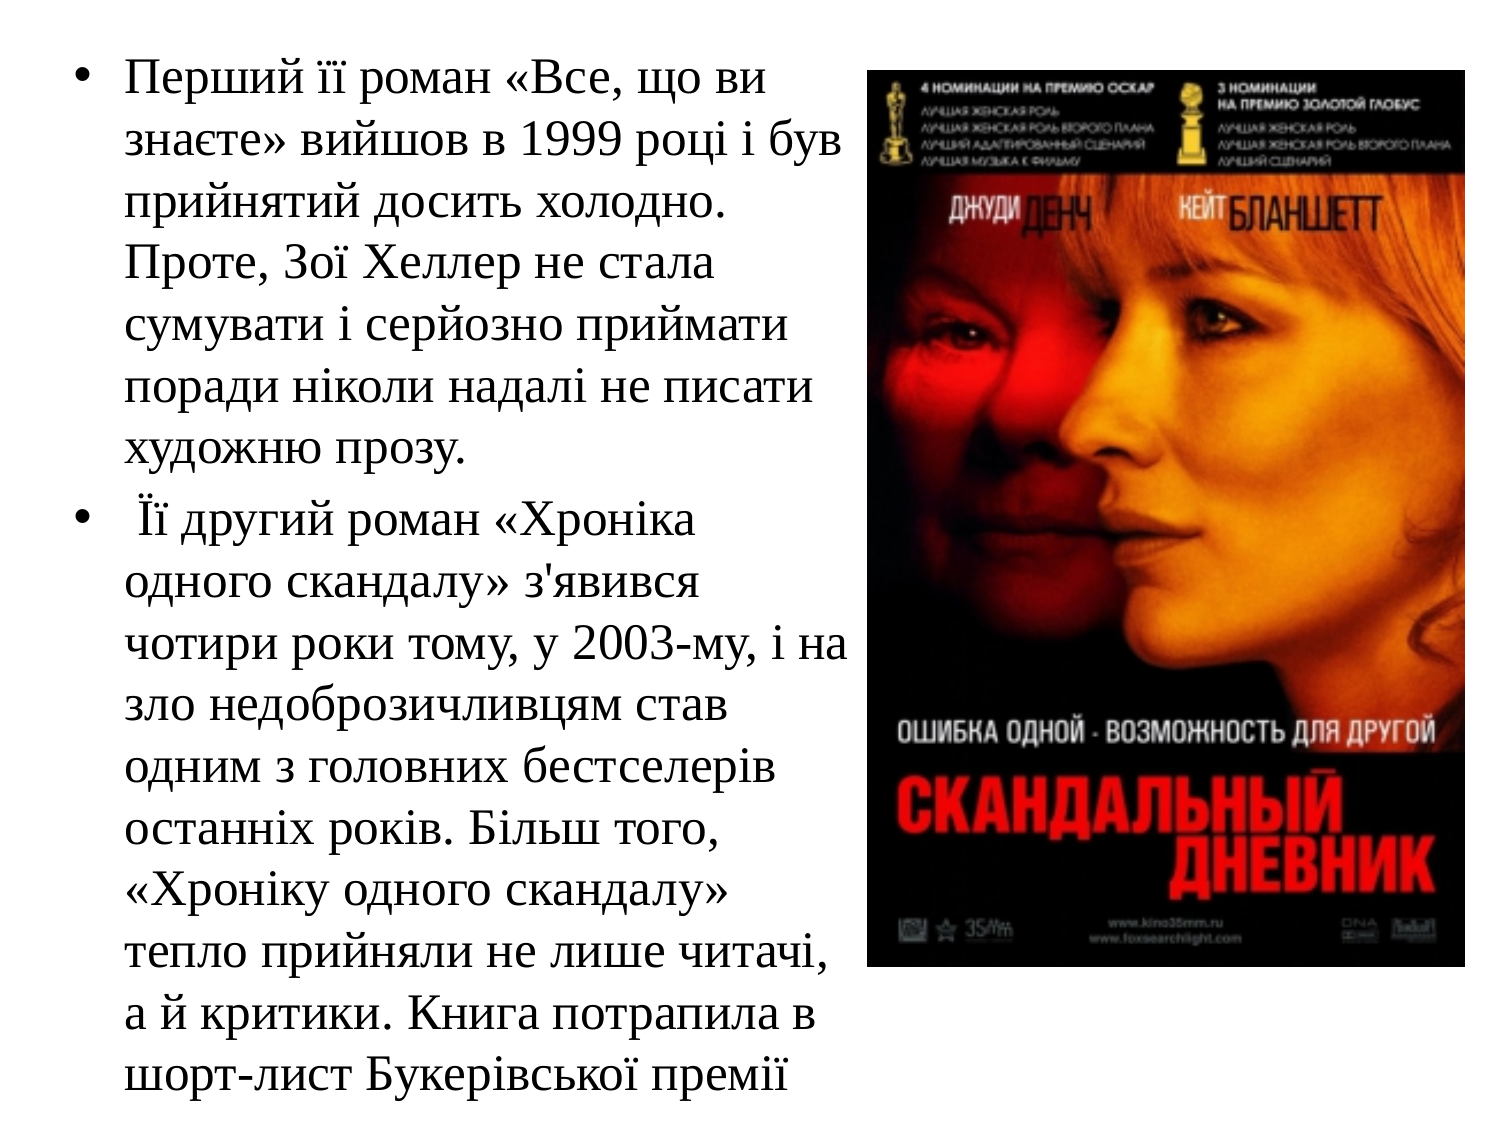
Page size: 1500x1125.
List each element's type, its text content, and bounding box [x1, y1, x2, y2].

list Перший її роман «Все, що ви знаєте» вийшов в 1999 році і був прийнятий досить холодно. Проте, Зої Хеллер не стала сумувати і серйозно приймати поради ніколи надалі не писати художню прозу. Її другий роман «Хроніка одного скандалу» з'явився чотири роки тому, у 2003-му, і на зло недоброзичливцям став одним з головних бестселерів останніх років. Більш того, «Хроніку одного скандалу» тепло прийняли не лише читачі, а й критики. Книга потрапила в шорт-лист Букерівської премії [58, 35, 868, 1125]
picture [866, 70, 1465, 968]
